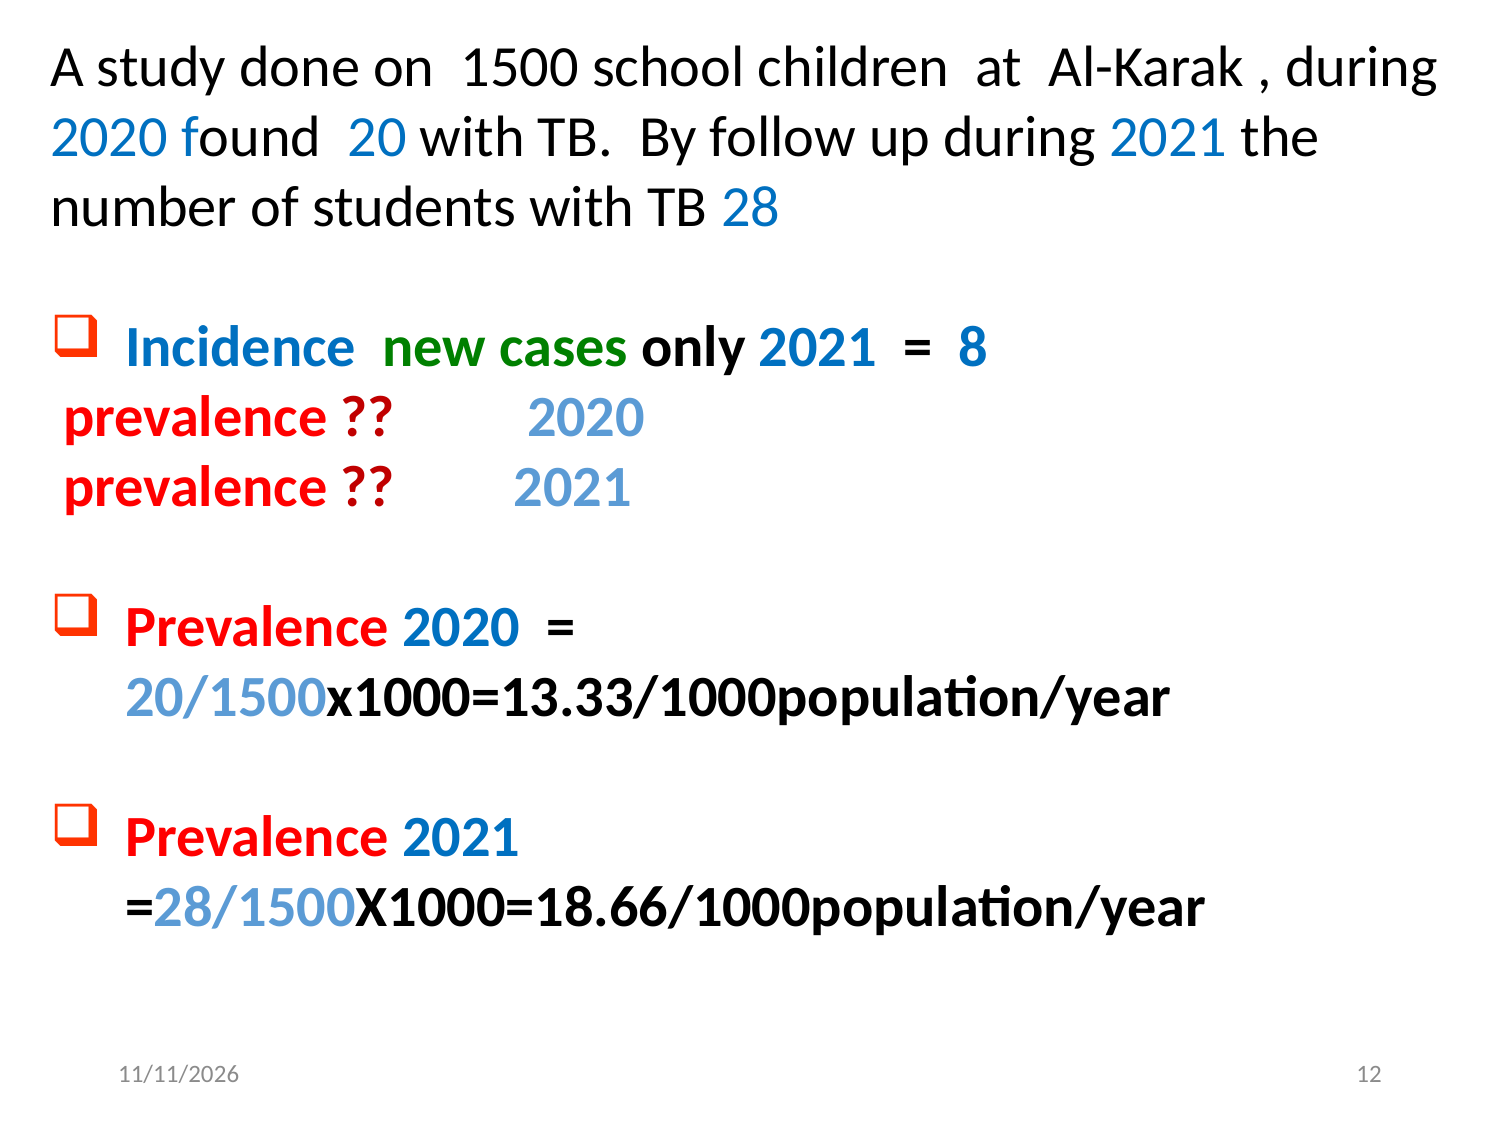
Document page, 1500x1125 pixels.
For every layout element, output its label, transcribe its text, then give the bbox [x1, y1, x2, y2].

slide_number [103, 1042, 441, 1103]
slide_number 12 [1059, 1042, 1397, 1103]
text_box A study done on 1500 school children at Al-Karak , during 2020 found 20 with TB. By follow up during 2021 the number of students with TB 28 Incidence new cases only 2021 = 8 prevalence ?? 2020 prevalence ?? 2021 Prevalence 2020 = 20/1500x1000=13.33/1000population/year Prevalence 2021 =28/1500X1000=18.66/1000population/year [35, 20, 1487, 946]
